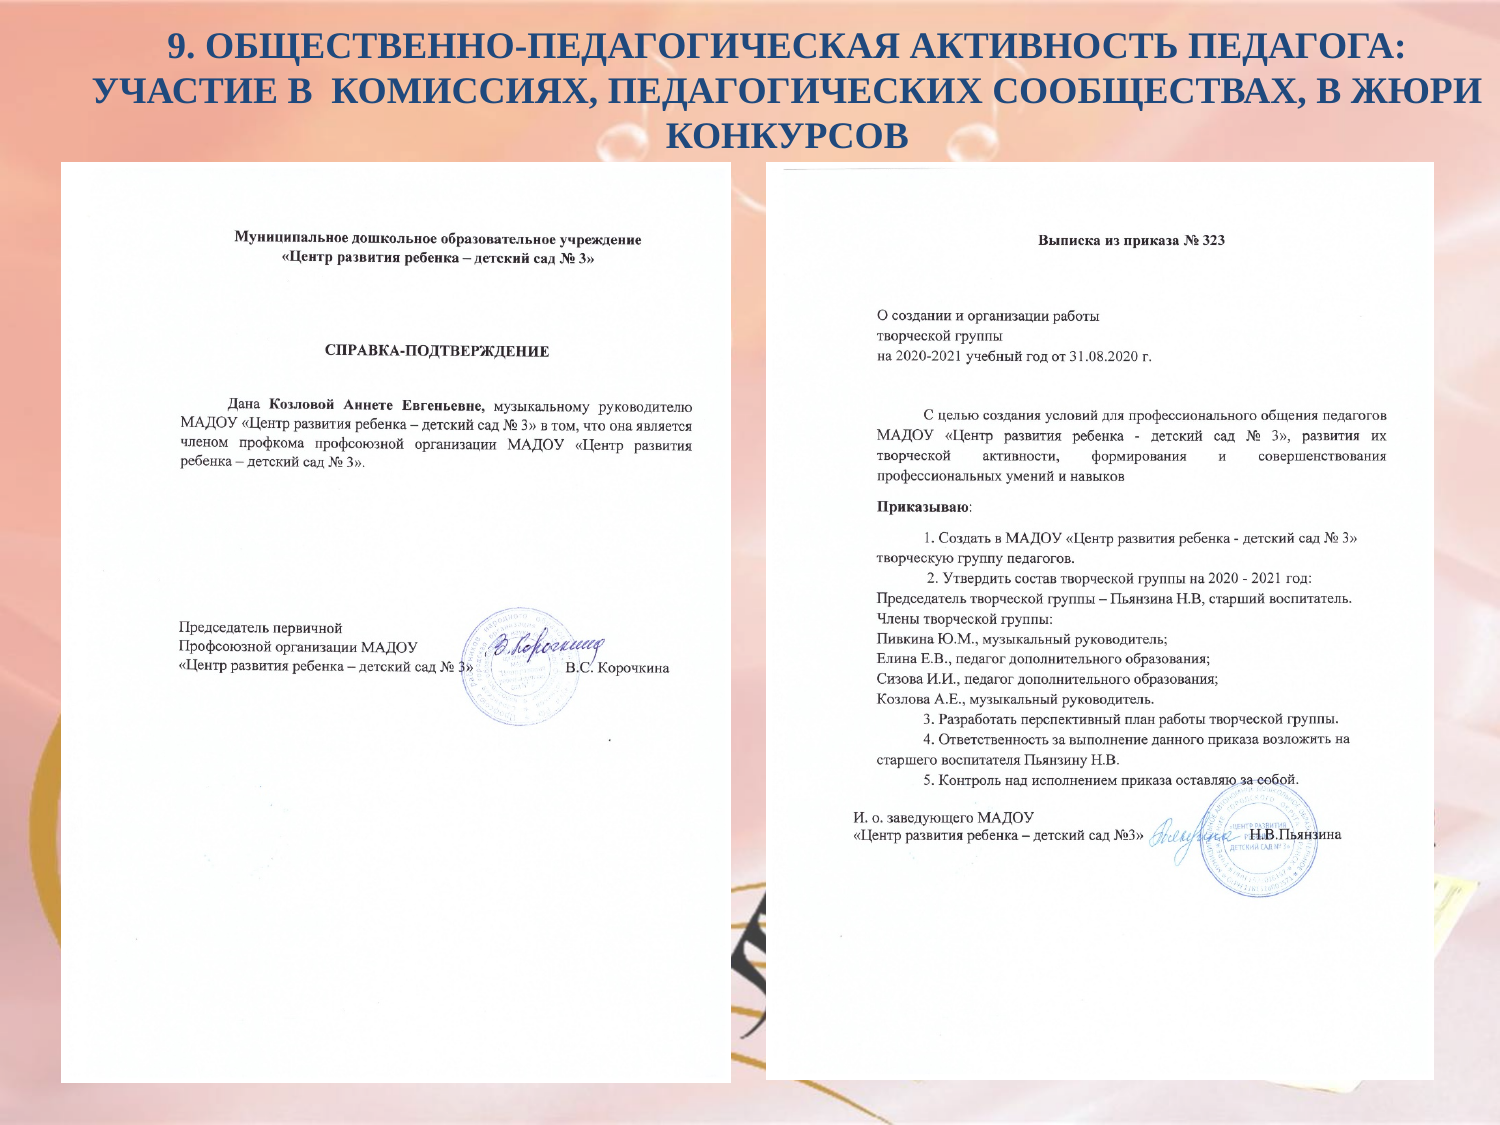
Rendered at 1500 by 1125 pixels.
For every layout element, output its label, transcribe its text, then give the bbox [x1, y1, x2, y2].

title 9. Общественно-педагогическая активность педагога: участие в комиссиях, педагогических сообществах, в жюри конкурсов [75, 14, 1500, 163]
picture [61, 162, 731, 1083]
picture [766, 162, 1434, 1080]
